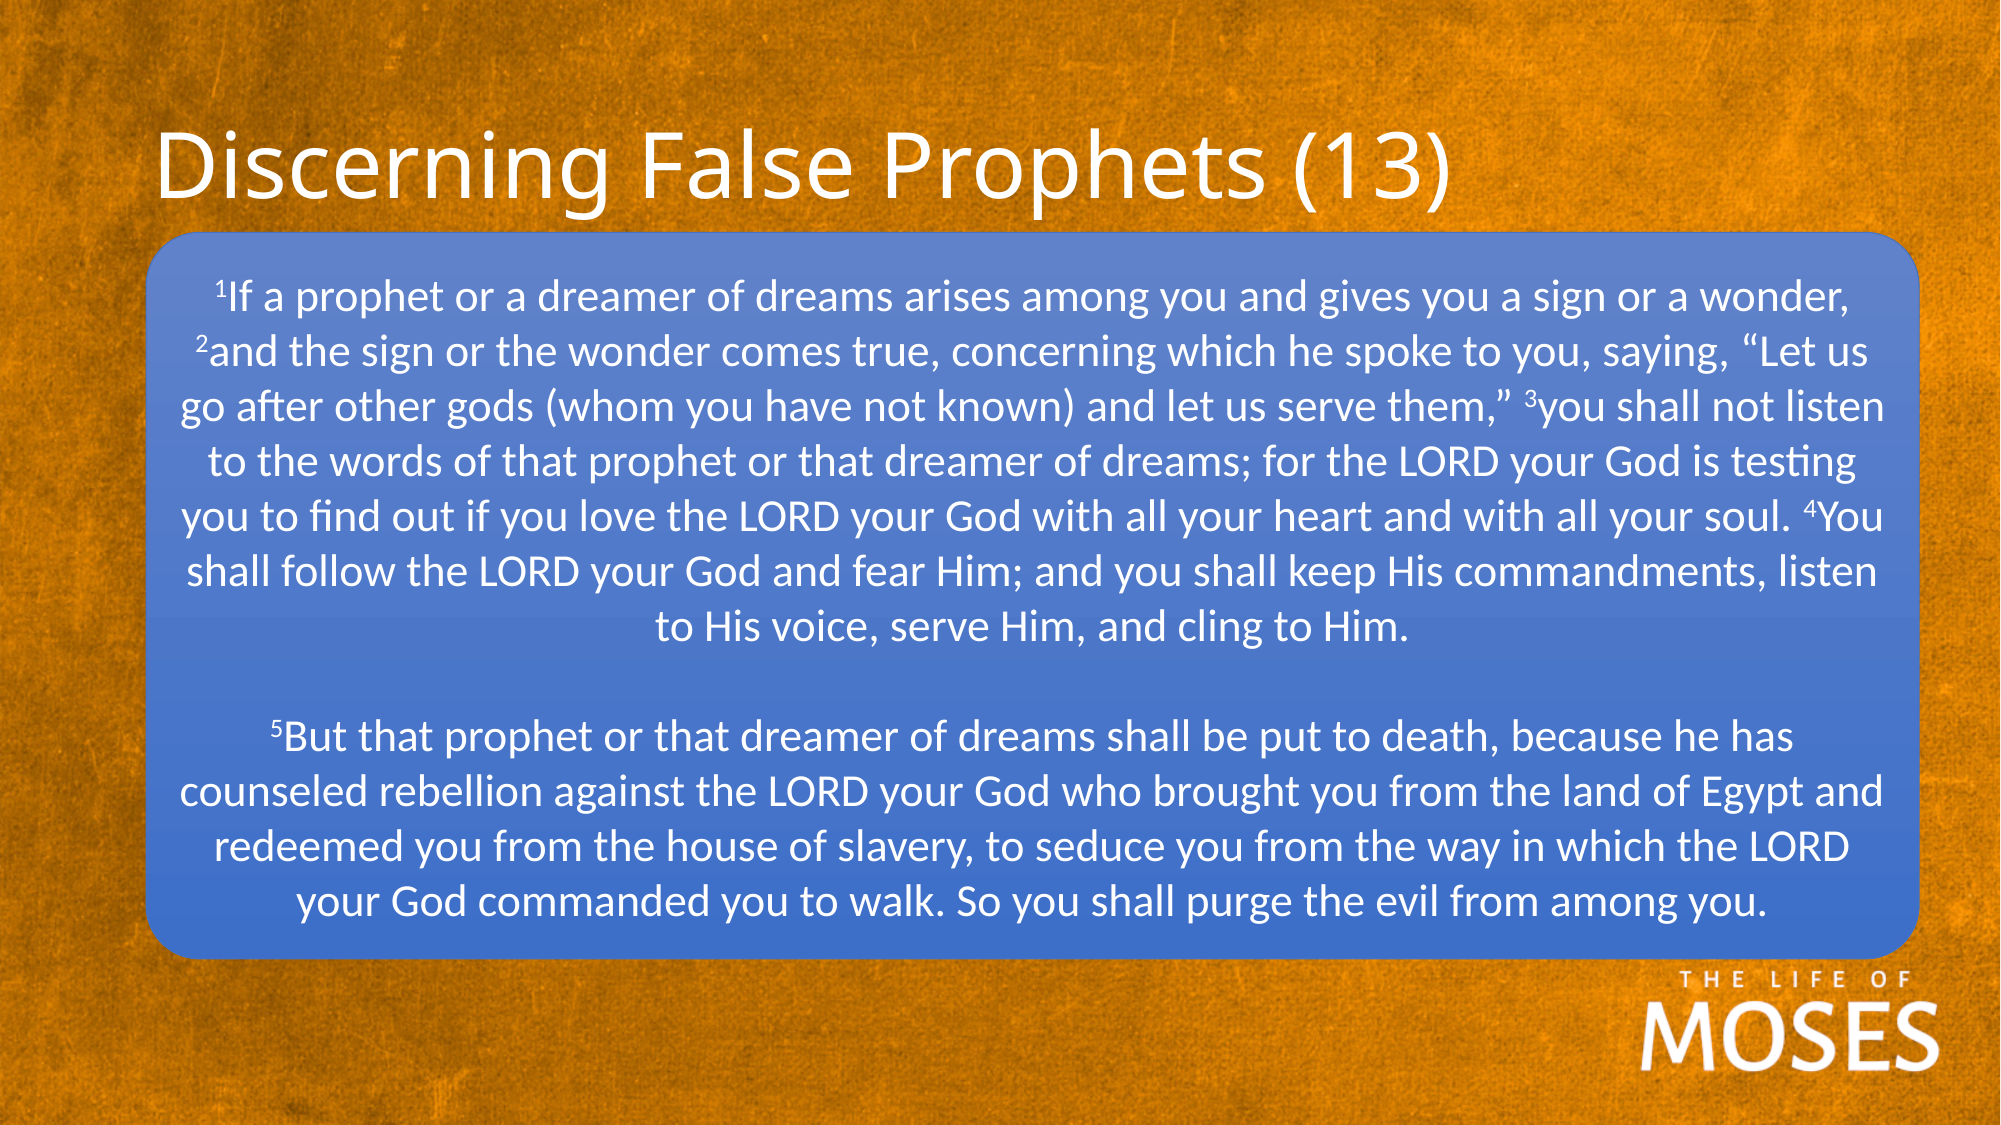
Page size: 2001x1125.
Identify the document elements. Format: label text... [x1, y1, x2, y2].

text_box 1If a prophet or a dreamer of dreams arises among you and gives you a sign or a wonder, 2and the sign or the wonder comes true, concerning which he spoke to you, saying, “Let us go after other gods (whom you have not known) and let us serve them,” 3you shall not listen to the words of that prophet or that dreamer of dreams; for the LORD your God is testing you to find out if you love the LORD your God with all your heart and with all your soul. 4You shall follow the LORD your God and fear Him; and you shall keep His commandments, listen to His voice, serve Him, and cling to Him. 5But that prophet or that dreamer of dreams shall be put to death, because he has counseled rebellion against the LORD your God who brought you from the land of Egypt and redeemed you from the house of slavery, to seduce you from the way in which the LORD your God commanded you to walk. So you shall purge the evil from among you. [145, 231, 1920, 960]
title Discerning False Prophets (13) [137, 59, 1863, 278]
picture [0, 0, 2001, 1125]
